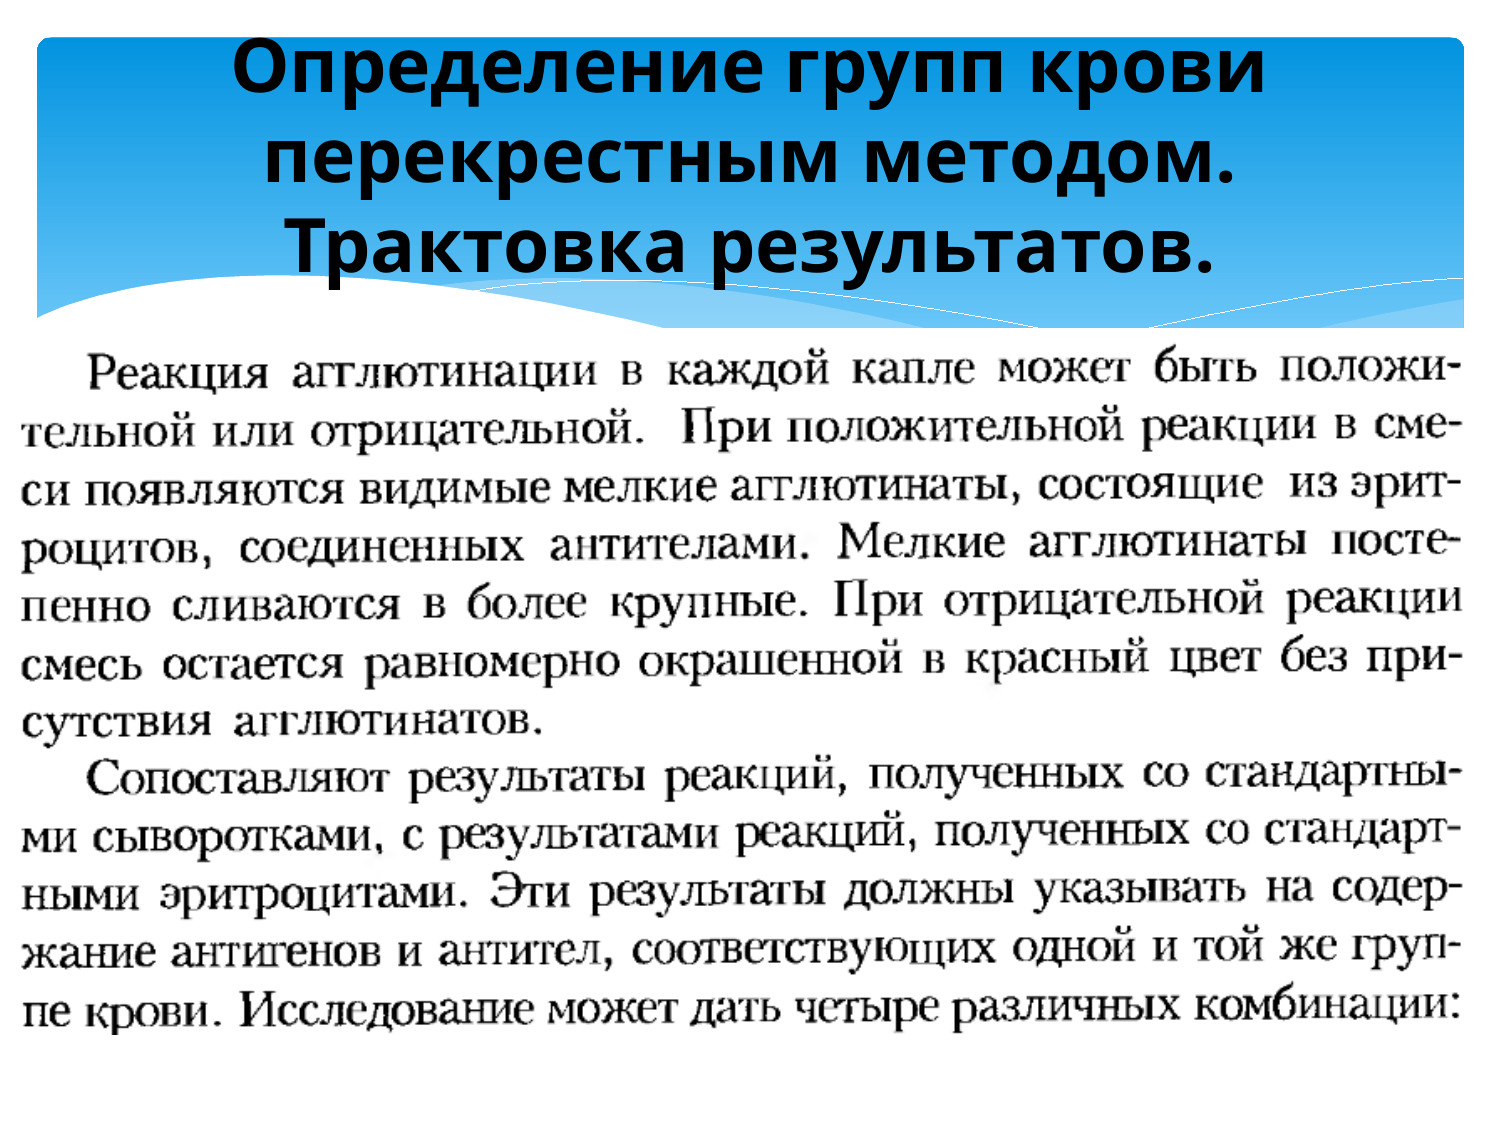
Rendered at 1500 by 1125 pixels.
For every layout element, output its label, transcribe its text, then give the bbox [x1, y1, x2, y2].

title Определение групп крови перекрестным методом. Трактовка результатов. [75, 49, 1425, 256]
picture [240, 37, 280, 49]
picture [5, 328, 1482, 1036]
